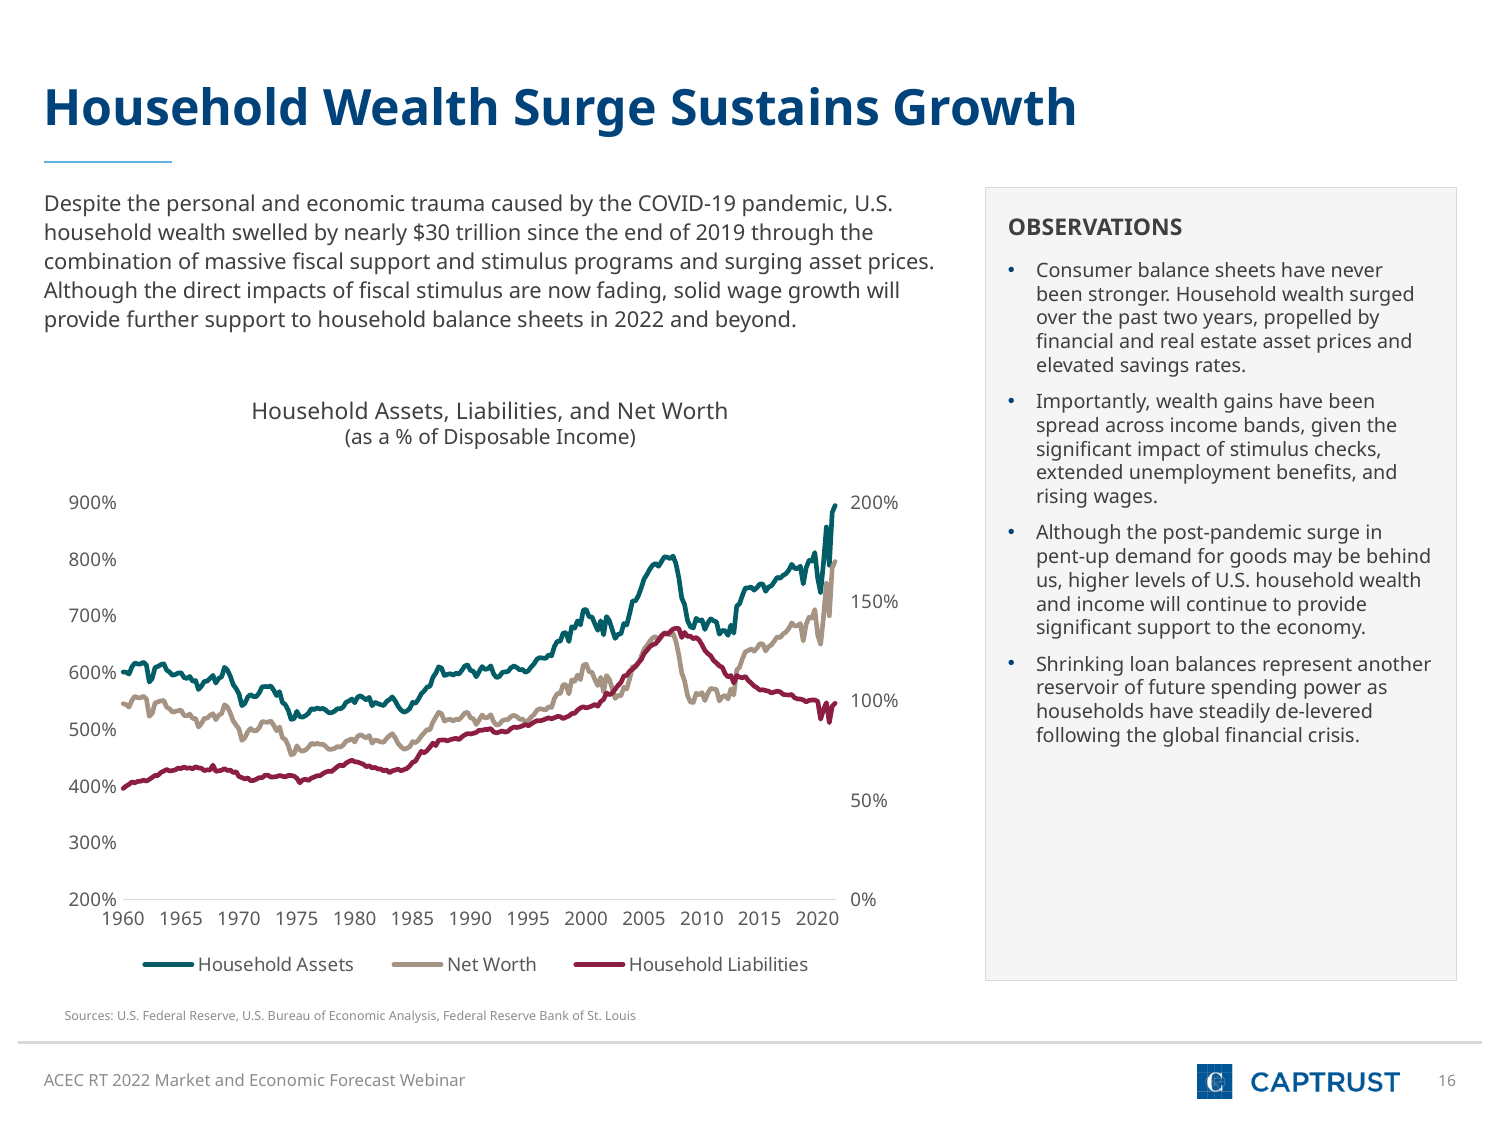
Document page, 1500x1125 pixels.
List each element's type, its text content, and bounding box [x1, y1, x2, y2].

picture [1197, 1064, 1400, 1099]
list ACEC RT 2022 Market and Economic Forecast Webinar [43, 1070, 750, 1095]
list Consumer balance sheets have never been stronger. Household wealth surged over the past two years, propelled by financial and real estate asset prices and elevated savings rates. Importantly, wealth gains have been spread across income bands, given the significant impact of stimulus checks, extended unemployment benefits, and rising wages. Although the post-pandemic surge in pent-up demand for goods may be behind us, higher levels of U.S. household wealth and income will continue to provide significant support to the economy. Shrinking loan balances represent another reservoir of future spending power as households have steadily de-levered following the global financial crisis. [985, 258, 1457, 970]
chart [51, 478, 917, 992]
list Despite the personal and economic trauma caused by the COVID-19 pandemic, U.S. household wealth swelled by nearly $30 trillion since the end of 2019 through the combination of massive fiscal support and stimulus programs and surging asset prices. Although the direct impacts of fiscal stimulus are now fading, solid wage growth will provide further support to household balance sheets in 2022 and beyond. [43, 187, 946, 389]
text_box Household Assets, Liabilities, and Net Worth (as a % of Disposable Income) [63, 388, 918, 457]
title Household Wealth Surge Sustains Growth [43, 17, 1457, 135]
list Observations [985, 195, 1457, 258]
text_box Sources: U.S. Federal Reserve, U.S. Bureau of Economic Analysis, Federal Reserve Bank of St. Louis [64, 1006, 640, 1023]
